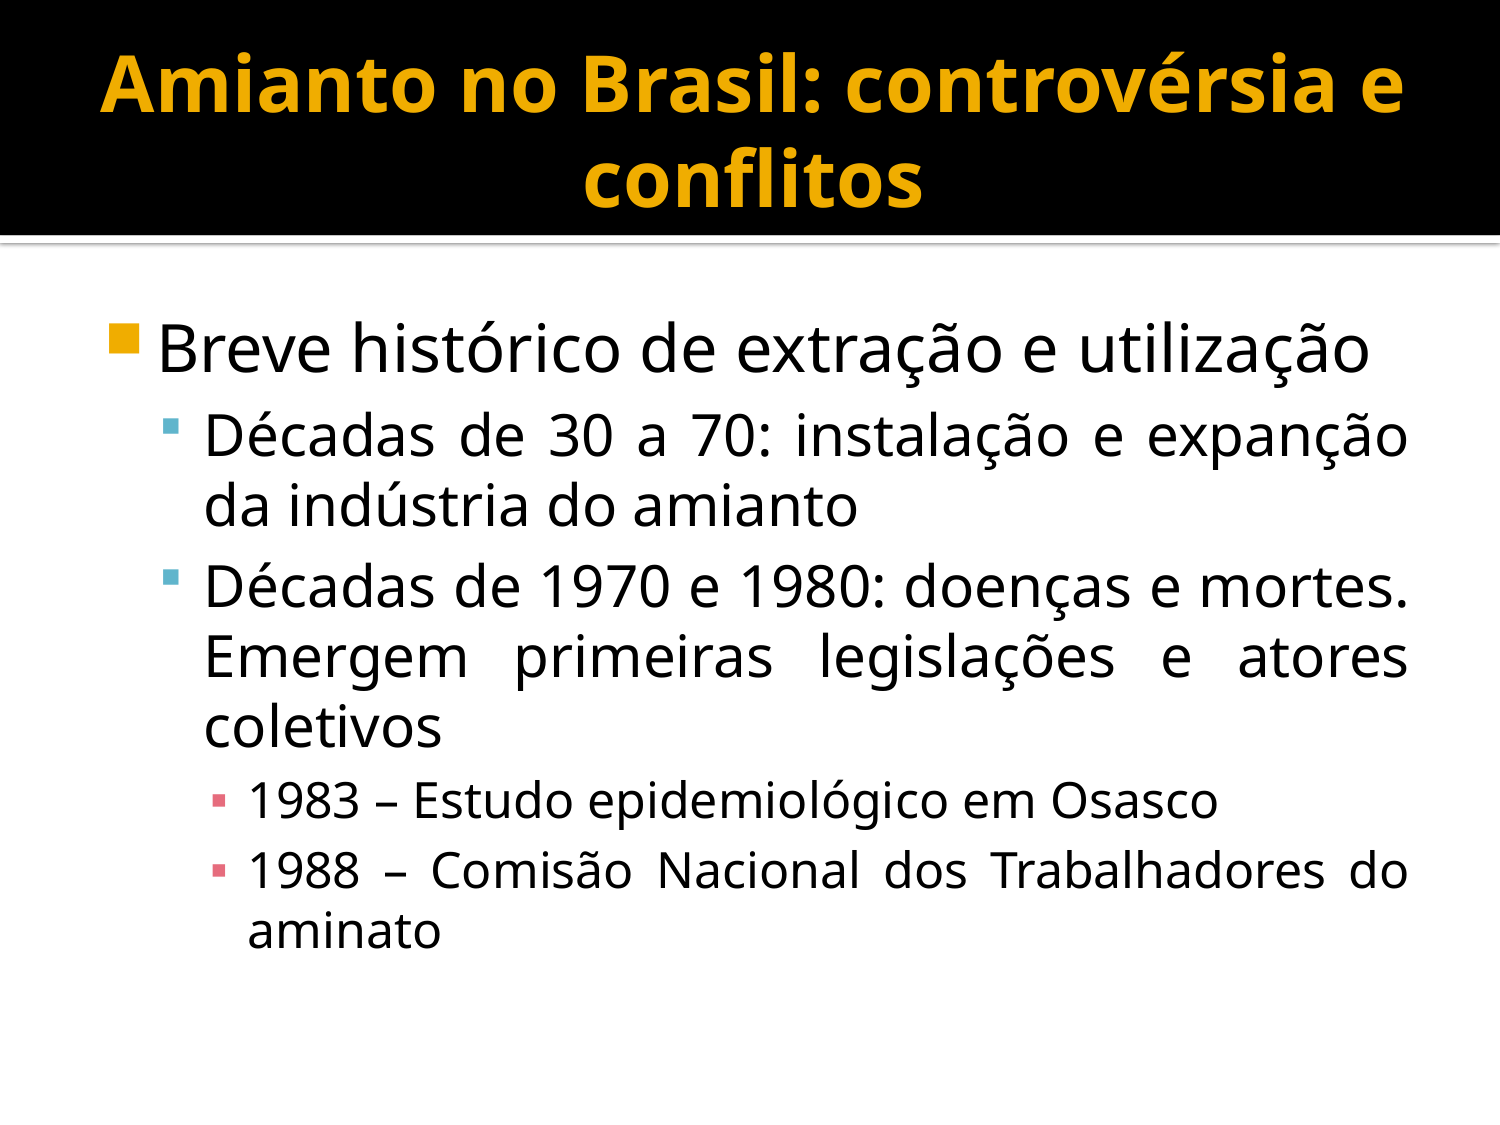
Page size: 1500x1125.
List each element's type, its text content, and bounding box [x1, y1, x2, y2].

title Amianto no Brasil: controvérsia e conflitos [75, 25, 1425, 231]
list Breve histórico de extração e utilização Décadas de 30 a 70: instalação e expanção da indústria do amianto Décadas de 1970 e 1980: doenças e mortes. Emergem primeiras legislações e atores coletivos 1983 – Estudo epidemiológico em Osasco 1988 – Comisão Nacional dos Trabalhadores do aminato [74, 290, 1426, 1051]
